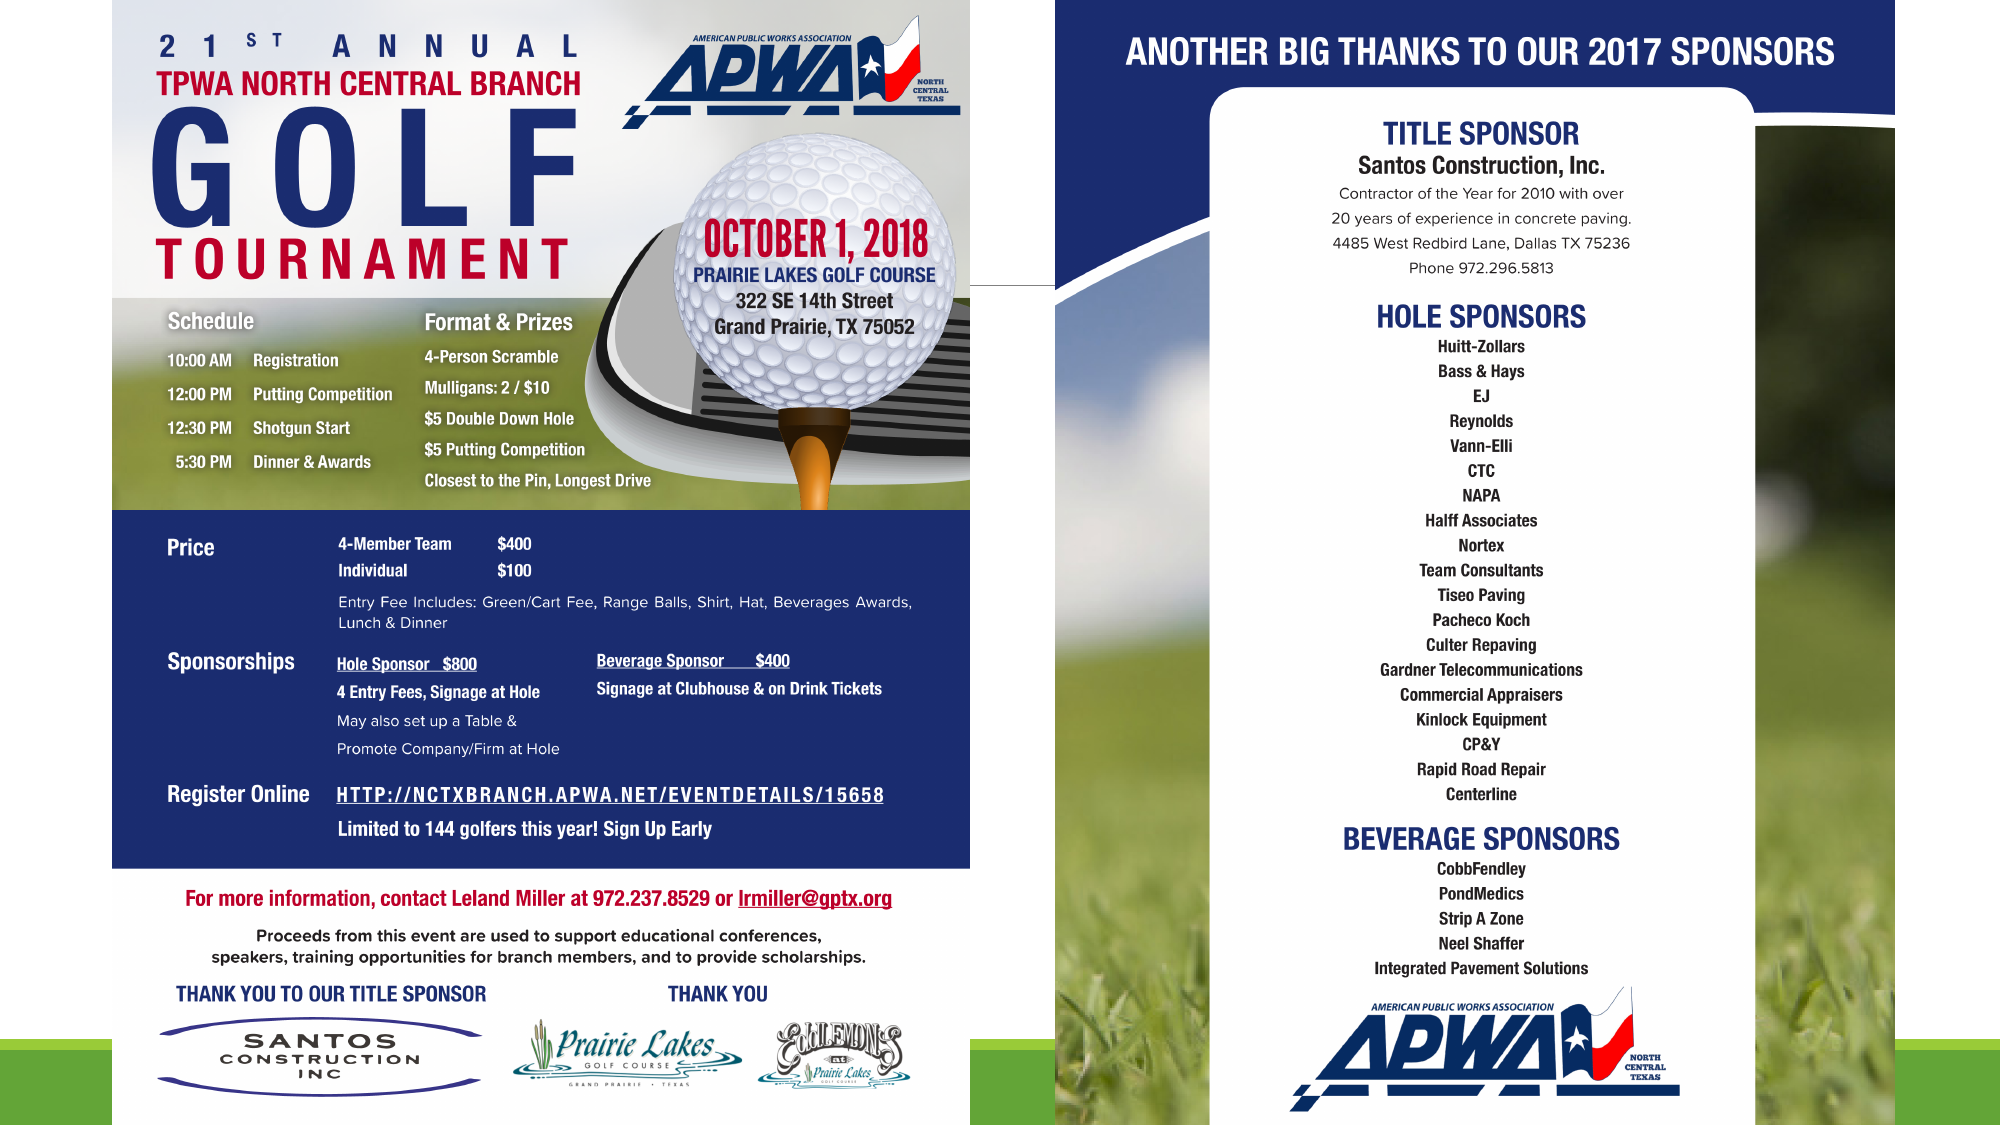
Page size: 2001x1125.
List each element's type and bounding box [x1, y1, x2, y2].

picture [111, 0, 970, 1125]
picture [1054, 0, 1896, 1125]
